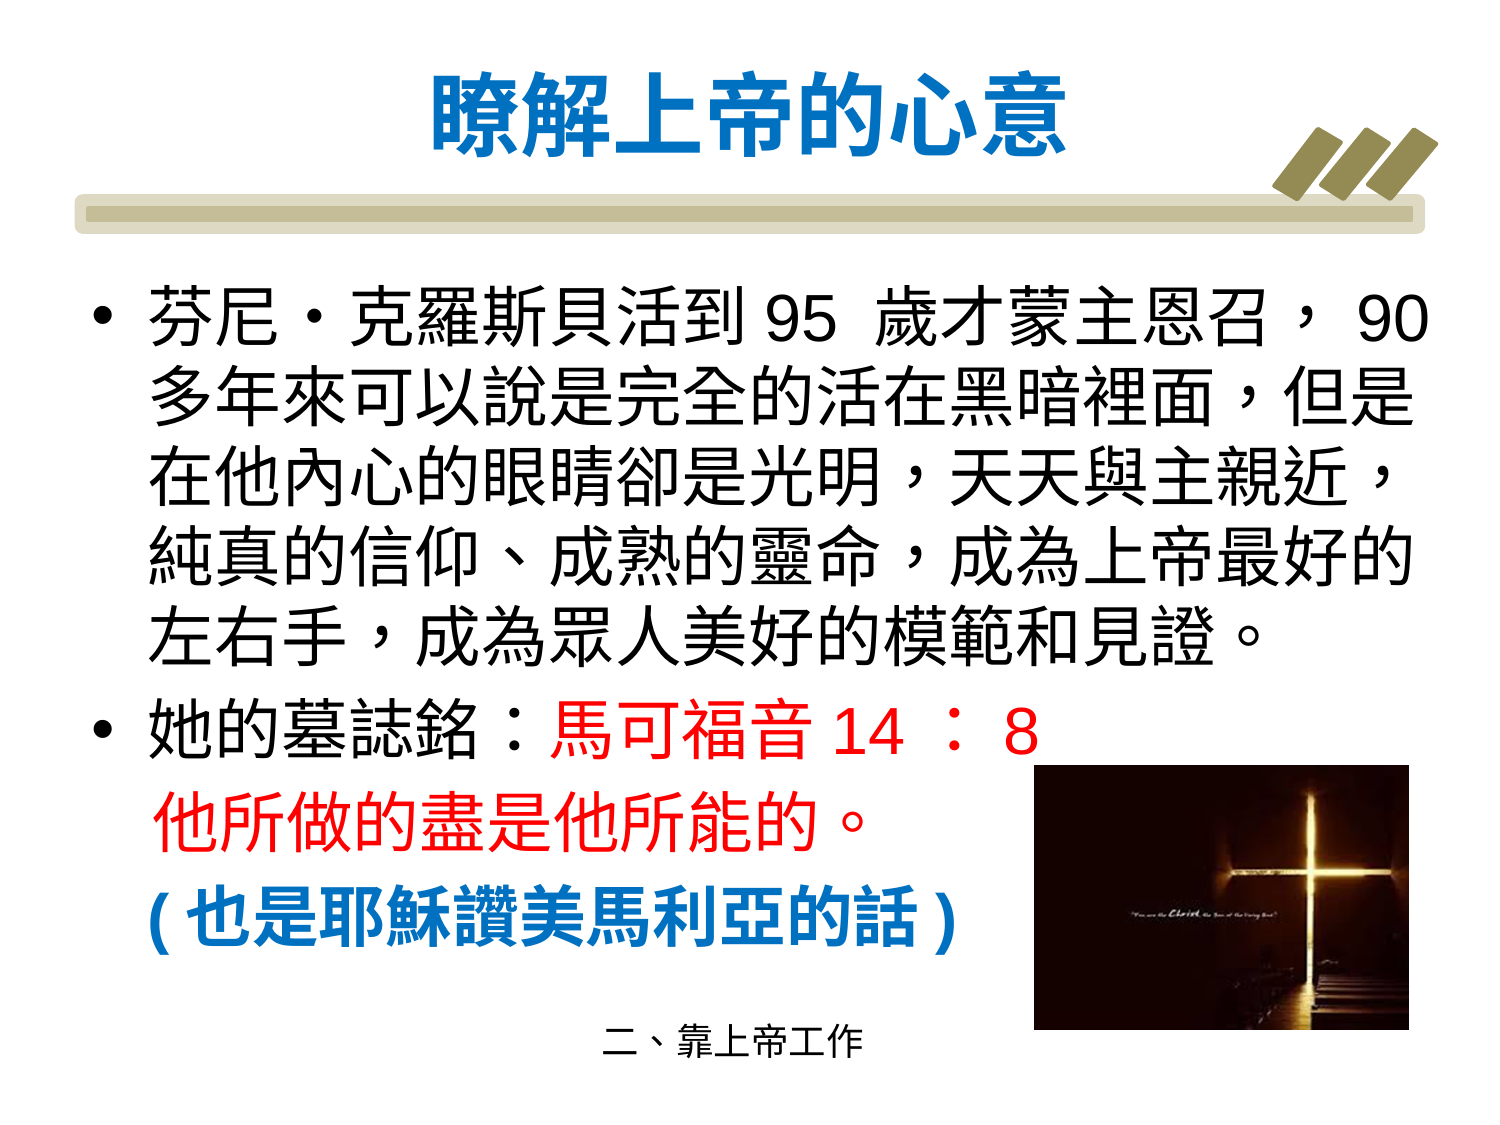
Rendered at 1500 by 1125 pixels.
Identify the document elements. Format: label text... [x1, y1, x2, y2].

title 瞭解上帝的心意 [75, 19, 1425, 207]
list 芬尼‧克羅斯貝活到95 歲才蒙主恩召，90多年來可以說是完全的活在黑暗裡面，但是在他內心的眼睛卻是光明，天天與主親近，純真的信仰、成熟的靈命，成為上帝最好的左右手，成為眾人美好的模範和見證。 她的墓誌銘：馬可福音14：8 他所做的盡是他所能的。 (也是耶穌讚美馬利亞的話) [76, 267, 1461, 1010]
text_box 二、靠上帝工作 [586, 987, 879, 1070]
picture [1034, 764, 1409, 1031]
